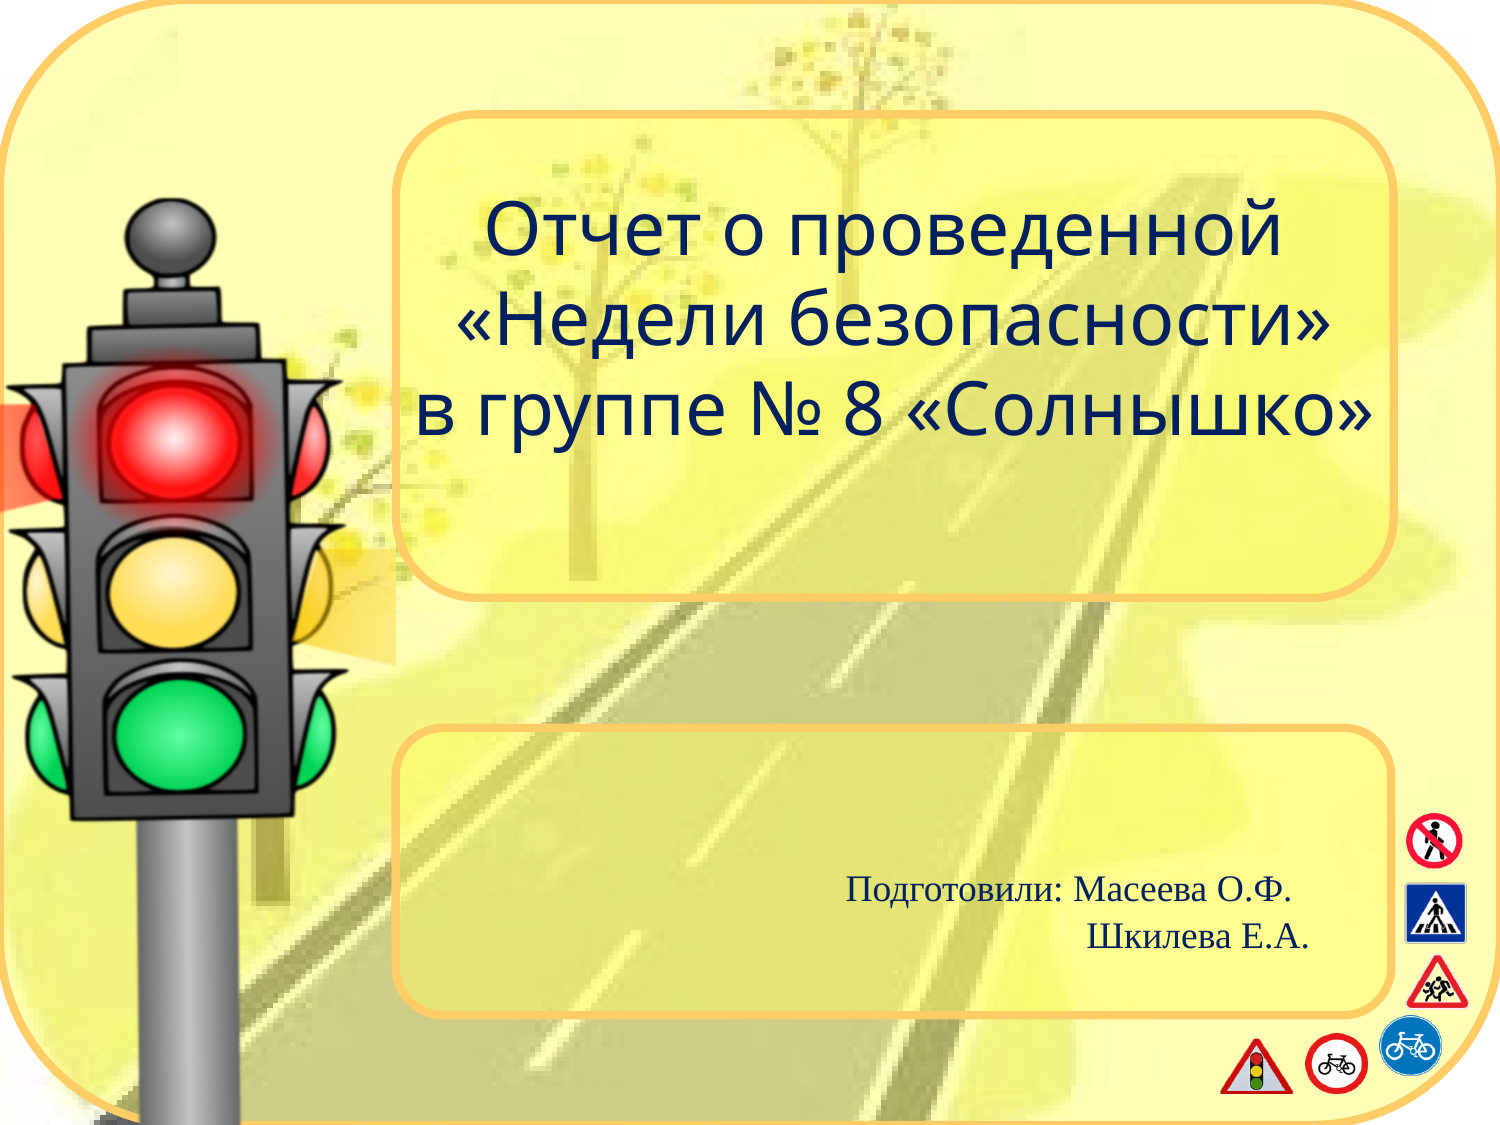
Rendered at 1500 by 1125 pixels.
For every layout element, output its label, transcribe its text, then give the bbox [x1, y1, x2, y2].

picture [1357, 982, 1500, 1125]
picture [1402, 949, 1472, 1010]
picture [1305, 1033, 1368, 1094]
picture [0, 196, 396, 1125]
picture [1404, 882, 1467, 944]
picture [1379, 1015, 1442, 1076]
picture [1403, 810, 1465, 871]
picture [0, 0, 143, 143]
text_box Отчет о проведенной «Недели безопасности» в группе № 8 «Солнышко» Подготовили: Масеева О.Ф. Шкилева Е.А. [395, 125, 1393, 1012]
picture [1357, 0, 1500, 143]
picture [1210, 1033, 1300, 1094]
